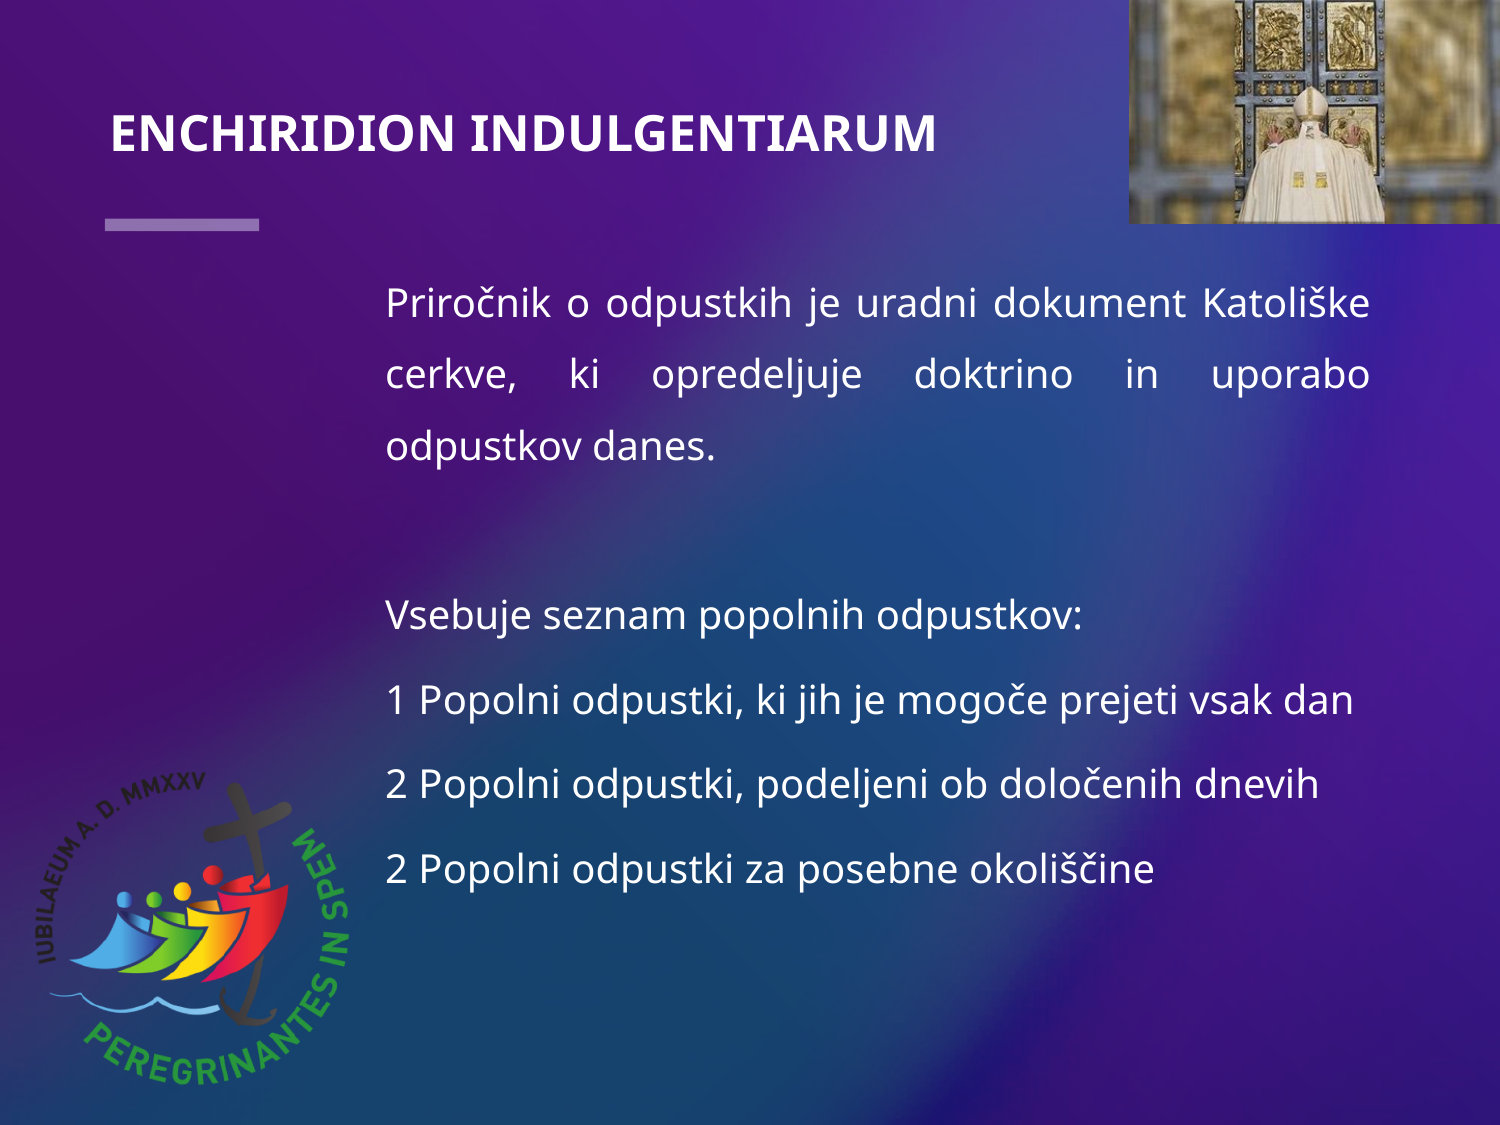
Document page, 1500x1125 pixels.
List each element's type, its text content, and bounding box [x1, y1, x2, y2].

picture [11, 745, 367, 1104]
list Priročnik o odpustkih je uradni dokument Katoliške cerkve, ki opredeljuje doktrino in uporabo odpustkov danes. Vsebuje seznam popolnih odpustkov: 1 Popolni odpustki, ki jih je mogoče prejeti vsak dan 2 Popolni odpustki, podeljeni ob določenih dnevih 2 Popolni odpustki za posebne okoliščine [370, 245, 1388, 991]
title Enchiridion indulgentiarum [94, 72, 1129, 169]
picture [1129, 0, 1500, 224]
